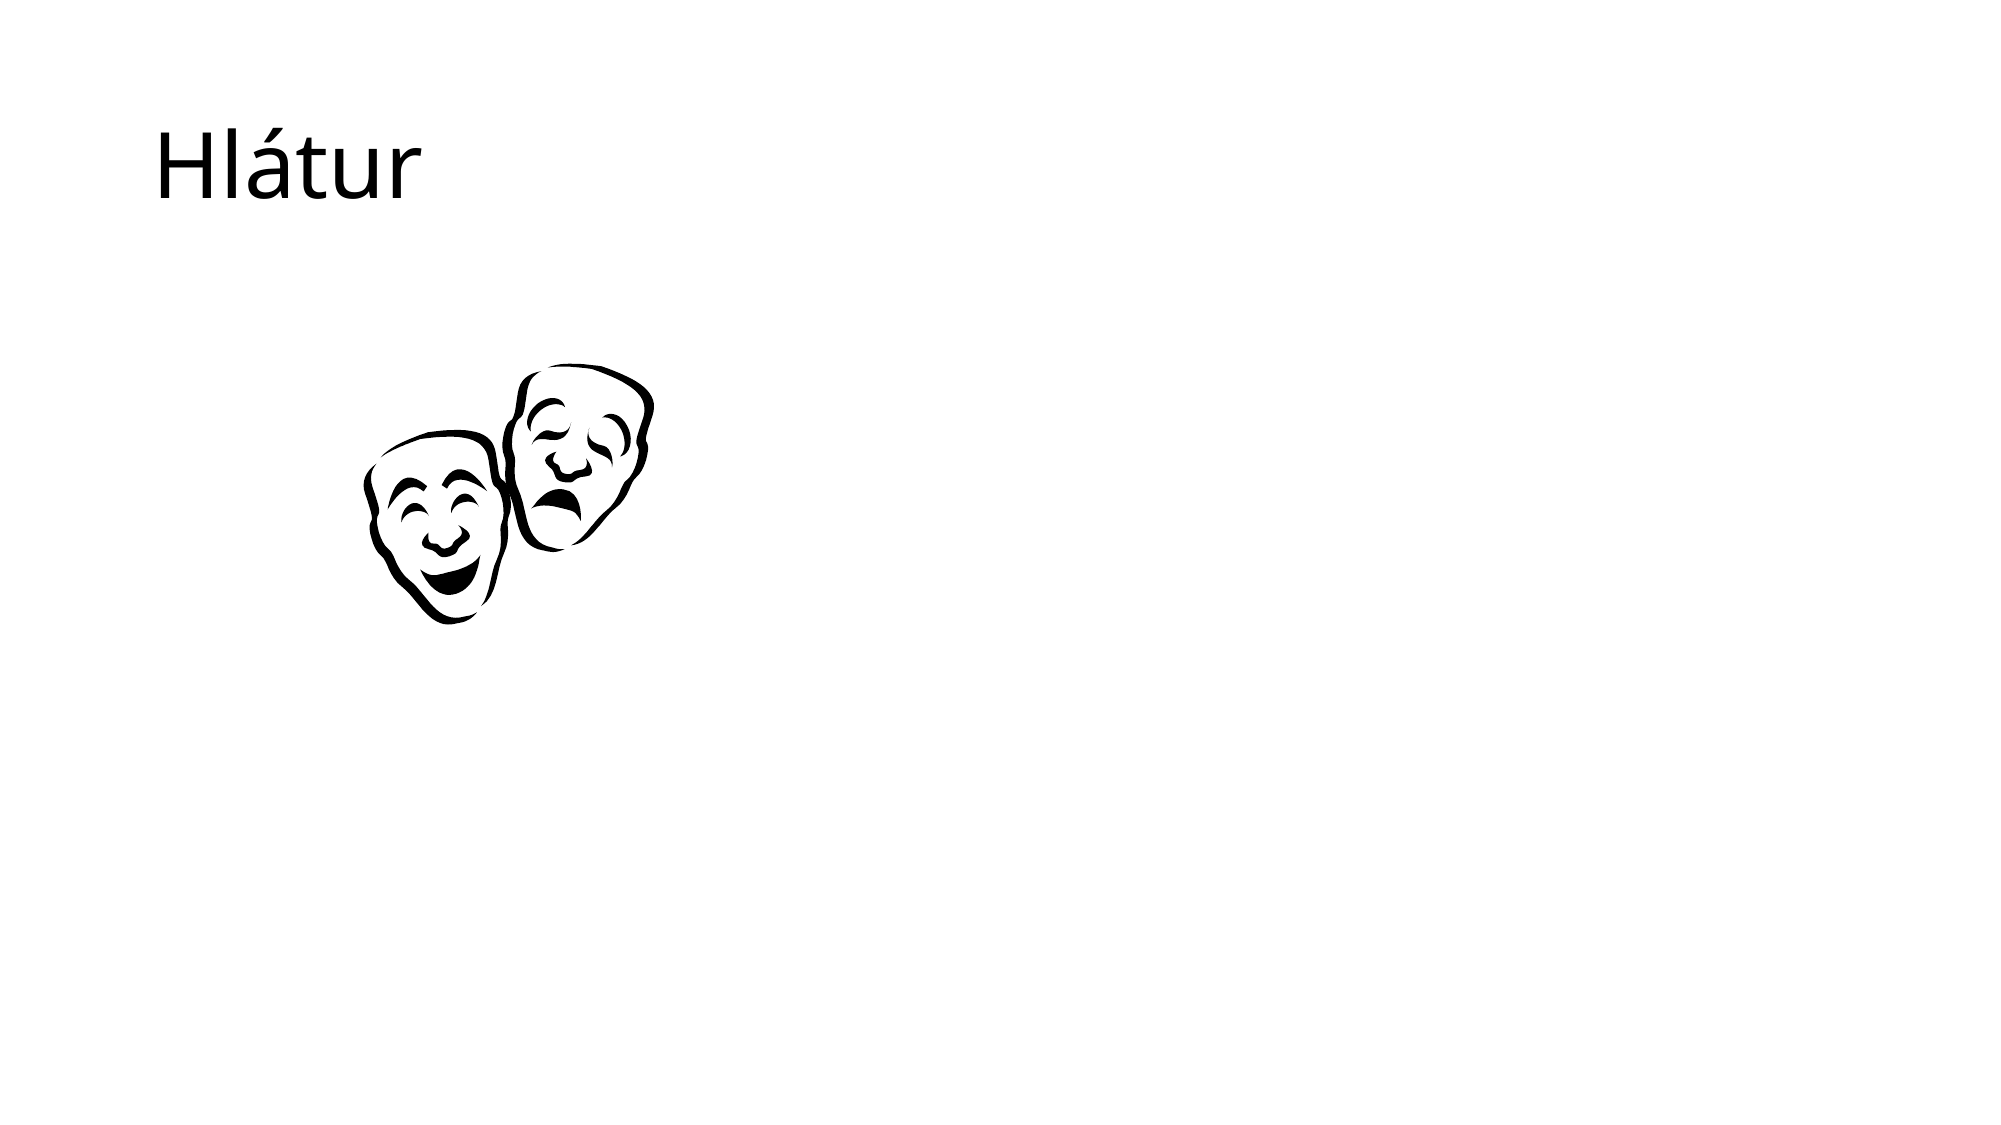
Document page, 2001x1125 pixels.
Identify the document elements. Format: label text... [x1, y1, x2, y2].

picture [360, 362, 660, 632]
title Hlátur [137, 59, 1863, 278]
